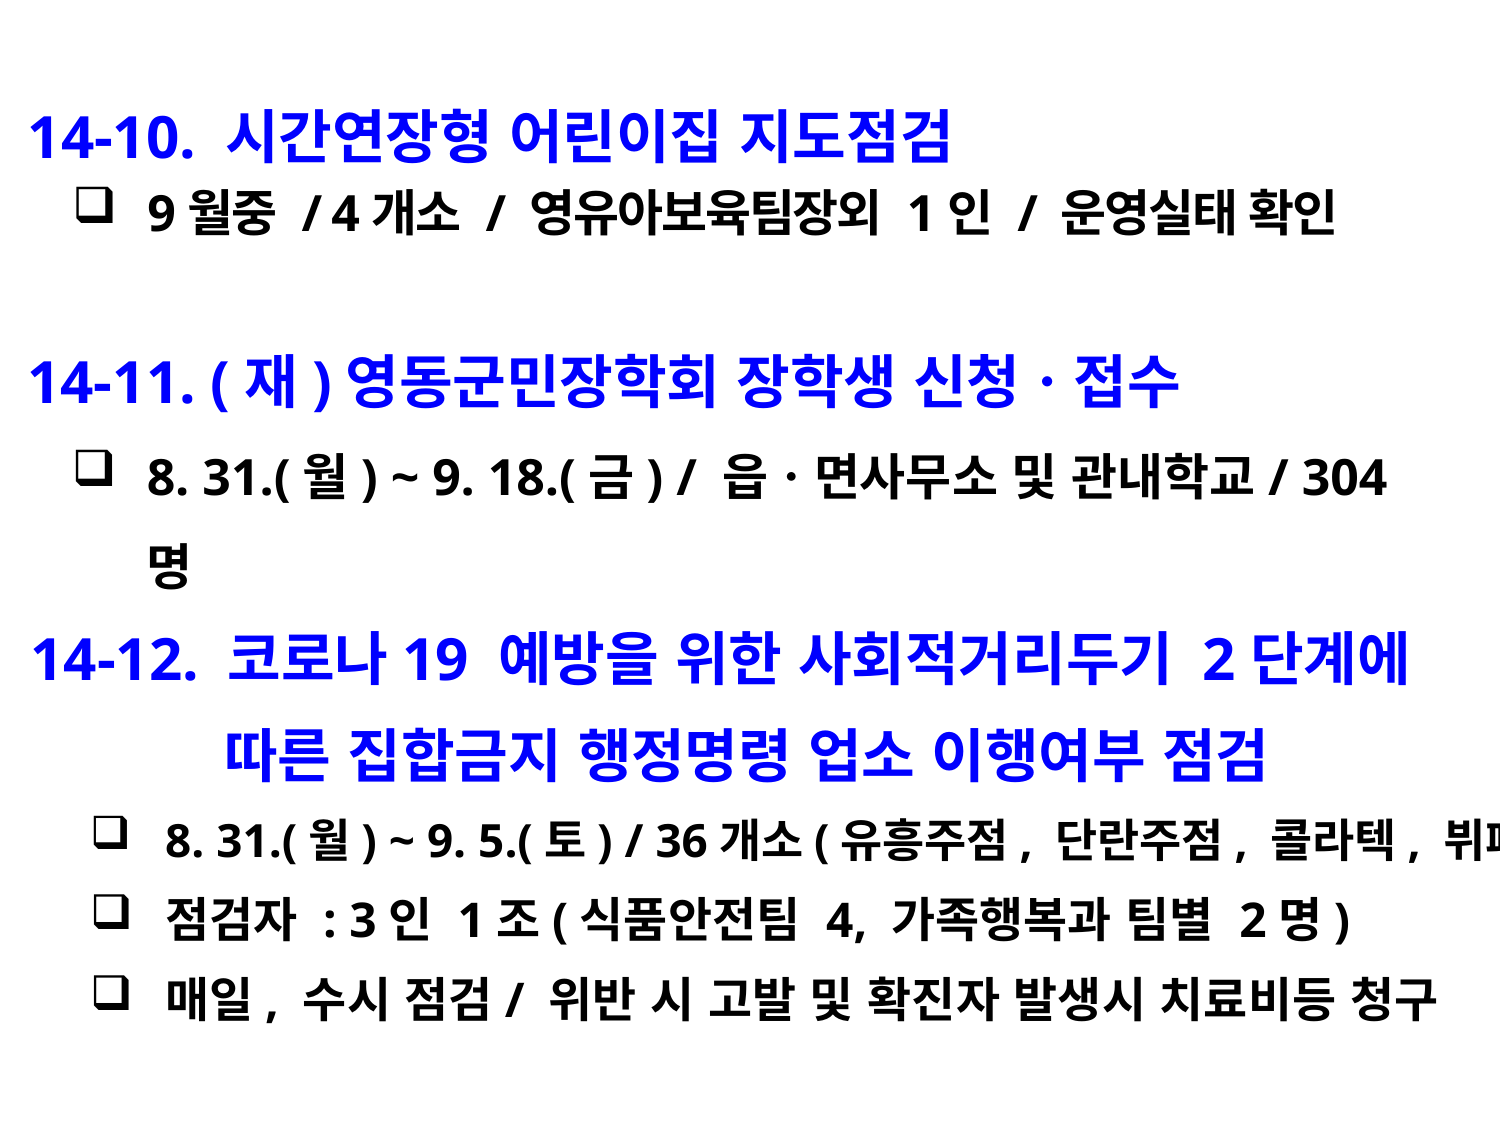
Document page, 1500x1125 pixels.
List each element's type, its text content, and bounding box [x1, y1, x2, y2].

text_box 14-11. (재)영동군민장학회 장학생 신청ㆍ접수 8. 31.(월) ~ 9. 18.(금) / 읍ㆍ면사무소 및 관내학교/ 304명 [0, 302, 1429, 586]
text_box 14-10. 시간연장형 어린이집 지도점검 9월중 / 4개소 / 영유아보육팀장외 1인 / 운영실태 확인 [0, 78, 1483, 253]
text_box 14-12. 코로나19 예방을 위한 사회적거리두기 2단계에 따른 집합금지 행정명령 업소 이행여부 점검 8. 31.(월) ~ 9. 5.(토) / 36개소(유흥주점, 단란주점, 콜라텍, 뷔페) 점검자 : 3인 1조(식품안전팀 4, 가족행복과 팀별 2명) 매일, 수시 점검/ 위반 시 고발 및 확진자 발생시 치료비등 청구 [0, 586, 1495, 1047]
